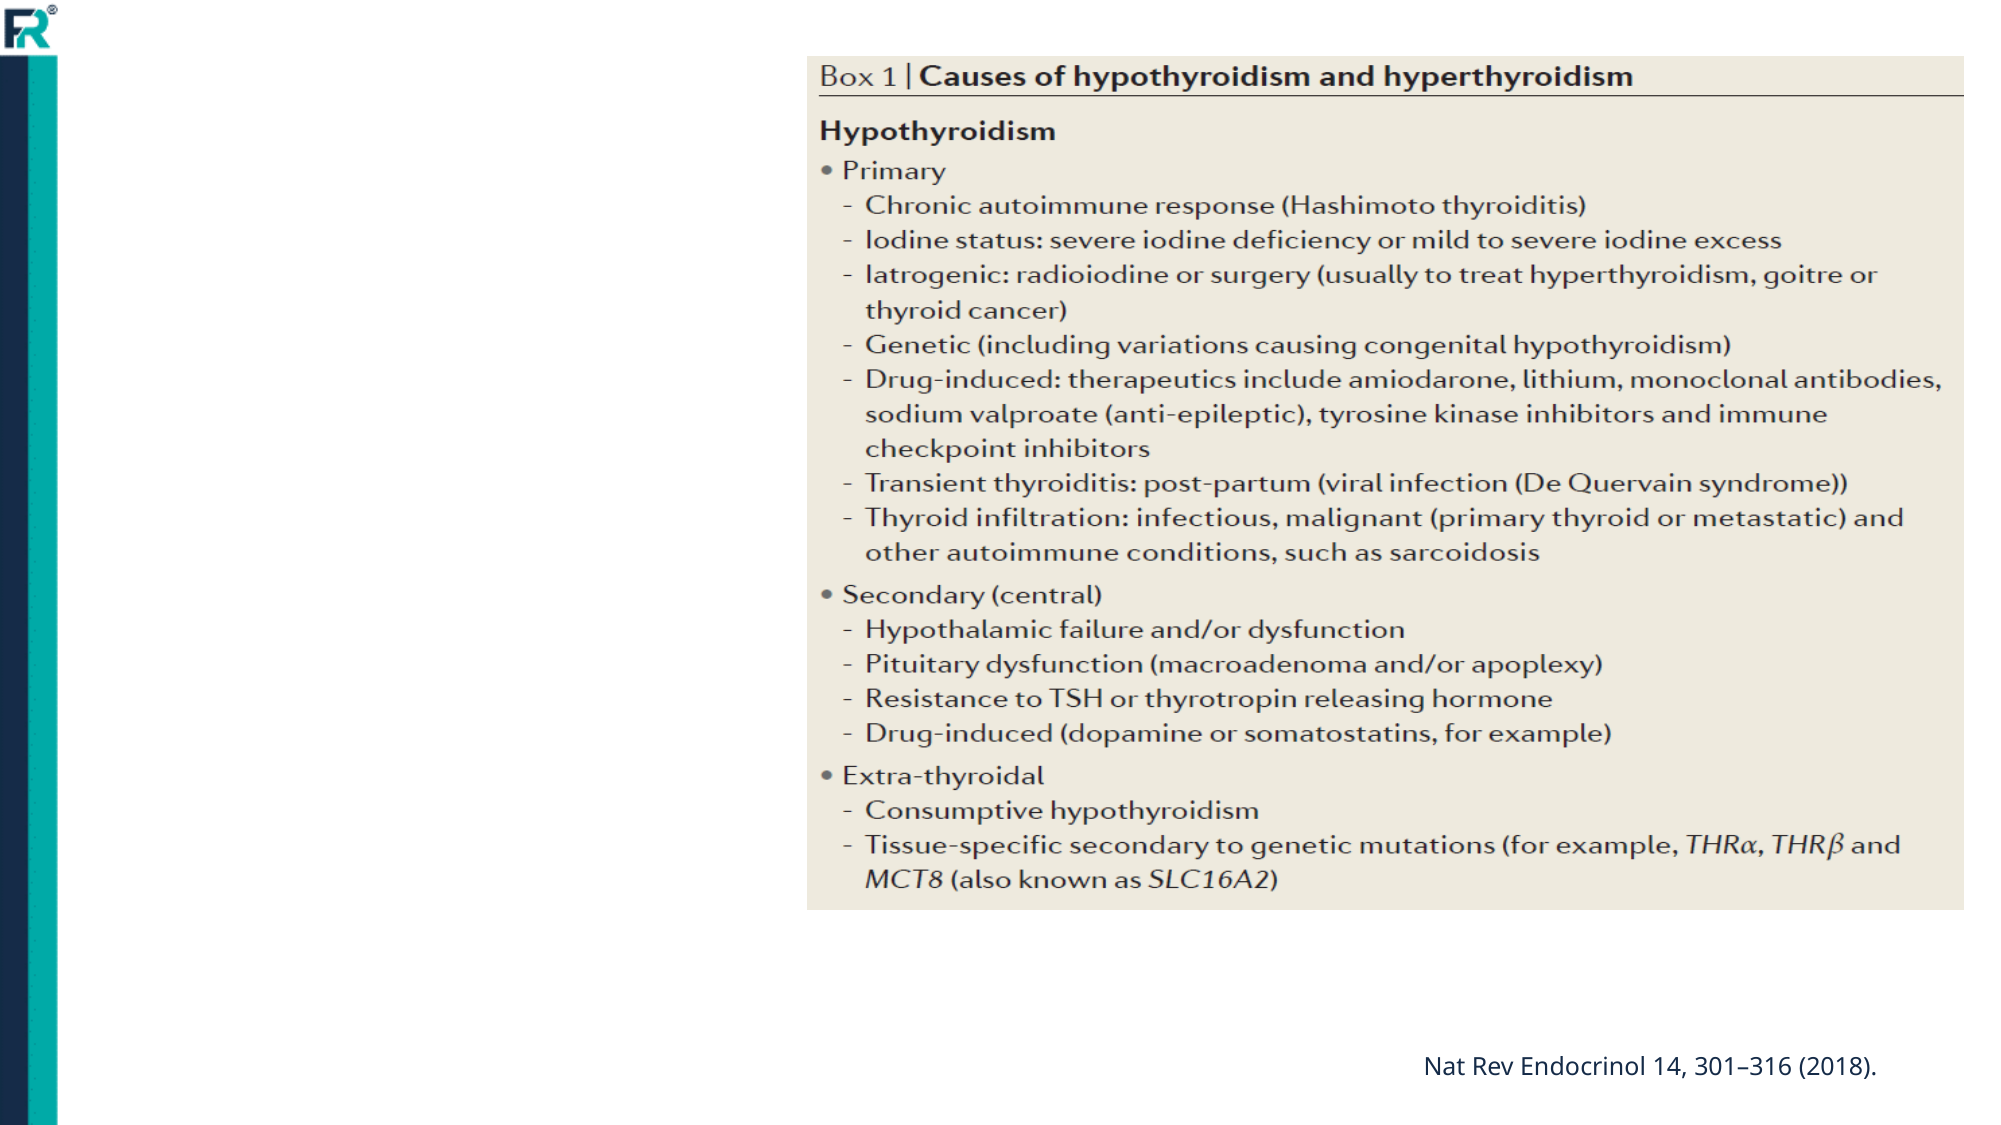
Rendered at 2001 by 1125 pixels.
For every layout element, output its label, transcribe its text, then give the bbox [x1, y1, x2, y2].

picture [0, 0, 2001, 1125]
text_box Nat Rev Endocrinol 14, 301–316 (2018). [1408, 1043, 1964, 1088]
